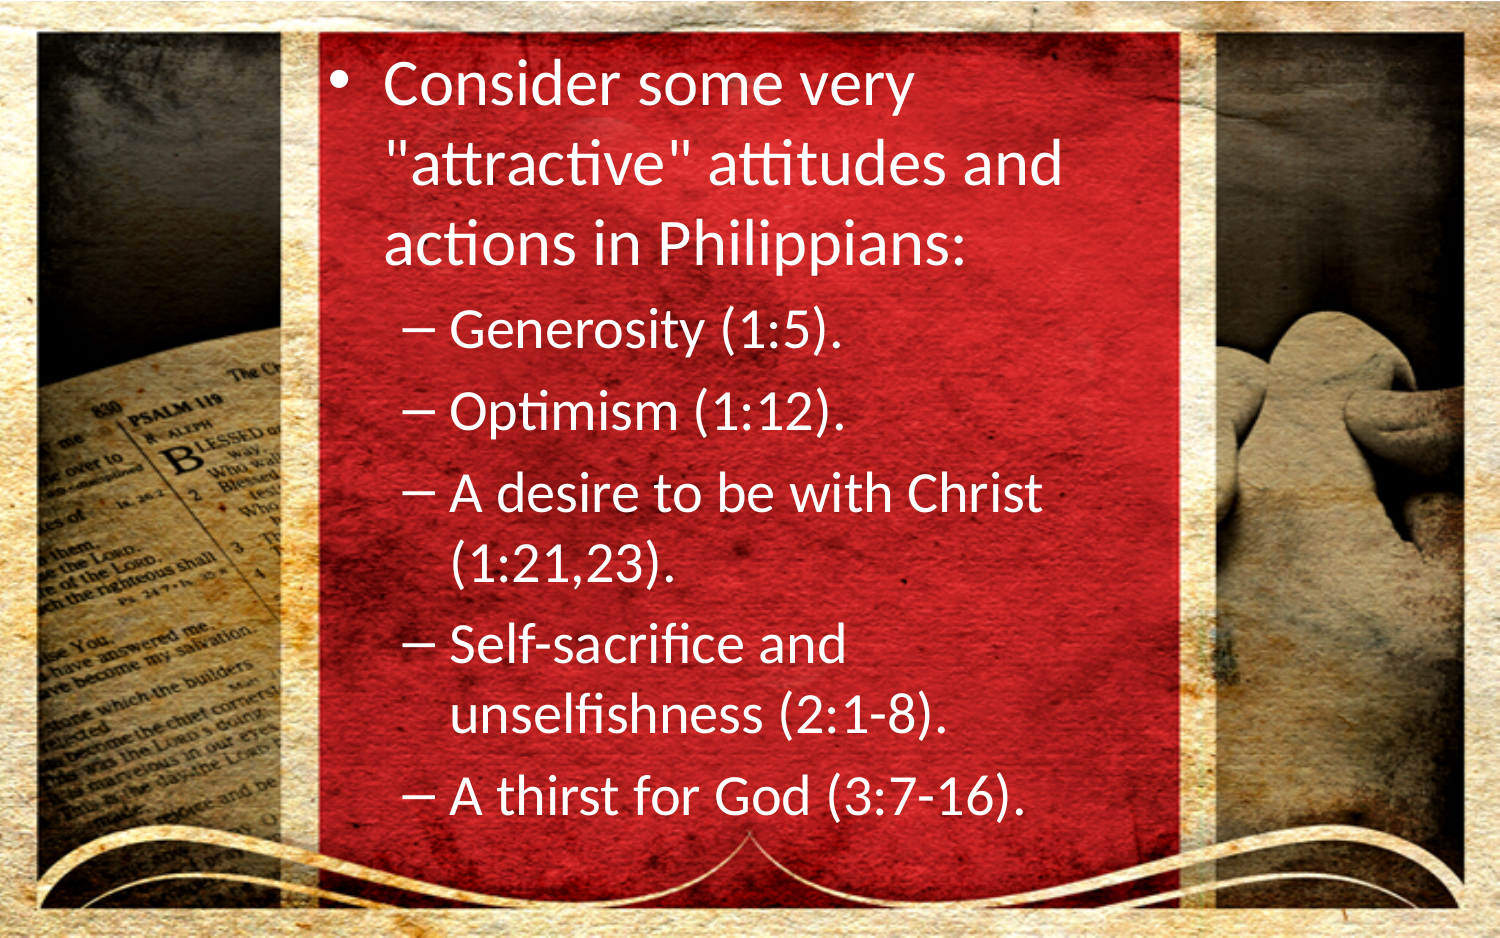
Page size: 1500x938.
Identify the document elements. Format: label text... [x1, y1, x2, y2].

list Consider some very "attractive" attitudes and actions in Philippians: Generosity (1:5). Optimism (1:12). A desire to be with Christ (1:21,23). Self-sacrifice and unselfishness (2:1-8). A thirst for God (3:7-16). [312, 31, 1188, 869]
picture [0, 1, 1500, 938]
